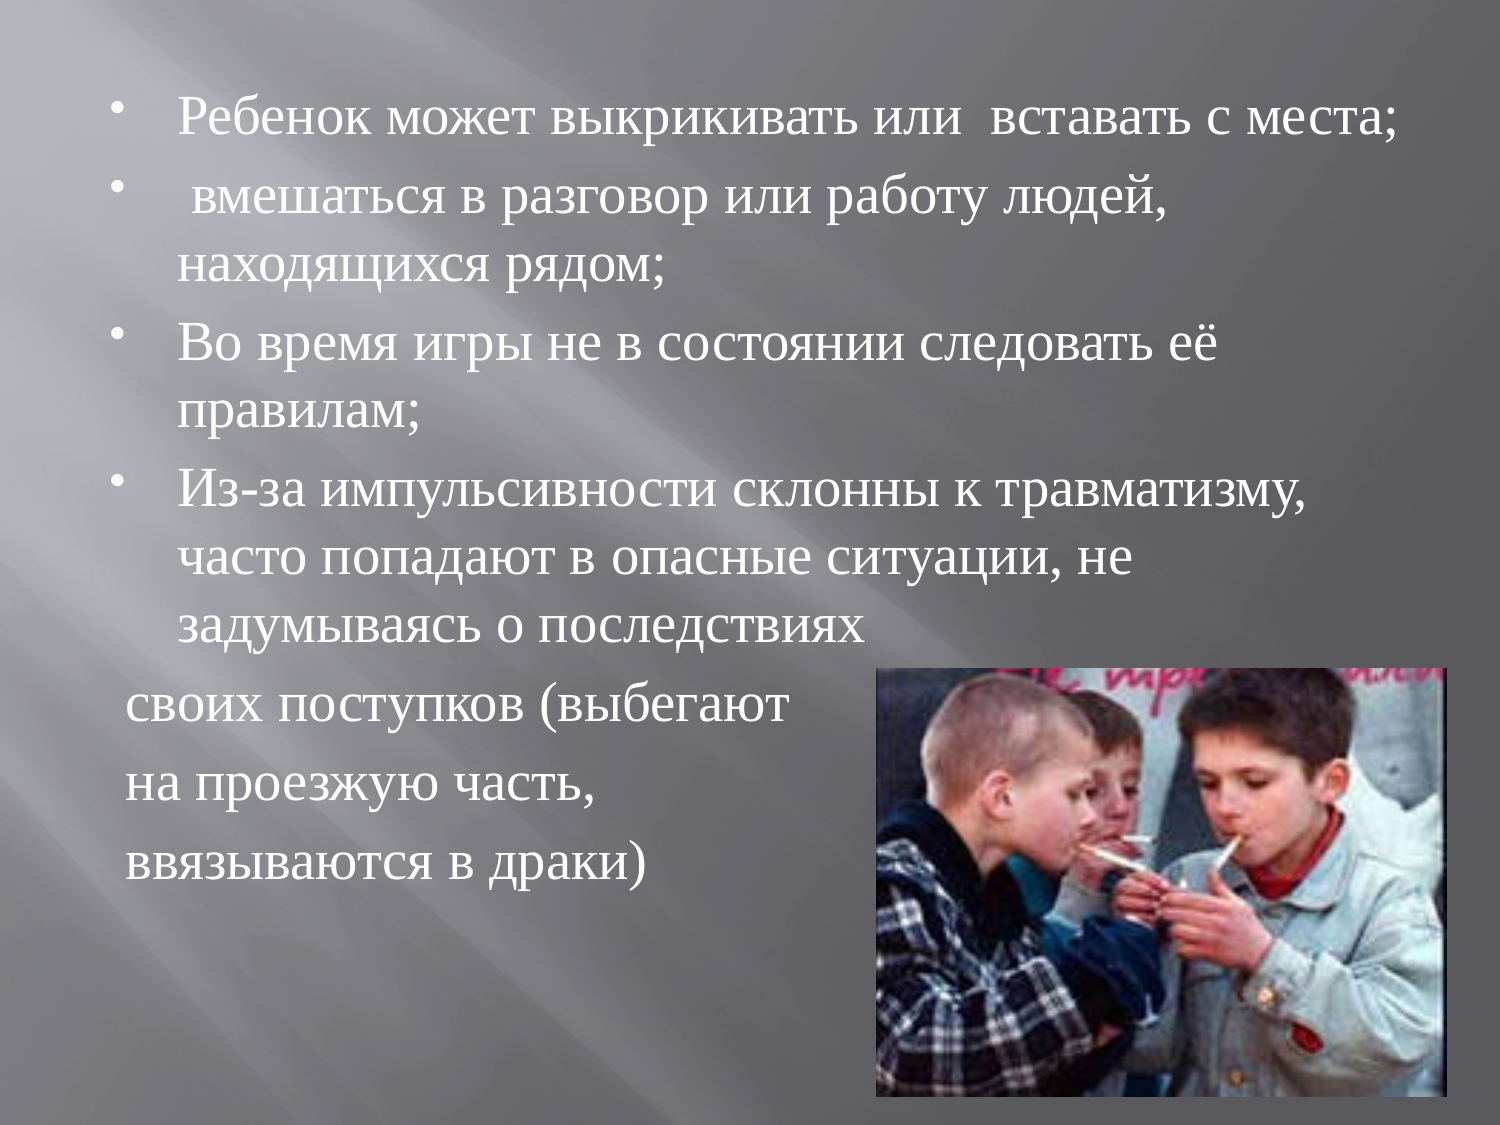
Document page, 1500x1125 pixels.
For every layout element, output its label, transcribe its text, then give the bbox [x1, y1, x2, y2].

picture [875, 668, 1448, 1098]
list Ребенок может выкрикивать или вставать с места; вмешаться в разговор или работу людей, находящихся рядом; Во время игры не в состоянии следовать её правилам; Из-за импульсивности склонны к травматизму, часто попадают в опасные ситуации, не задумываясь о последствиях своих поступков (выбегают на проезжую часть, ввязываются в драки) [75, 70, 1425, 953]
